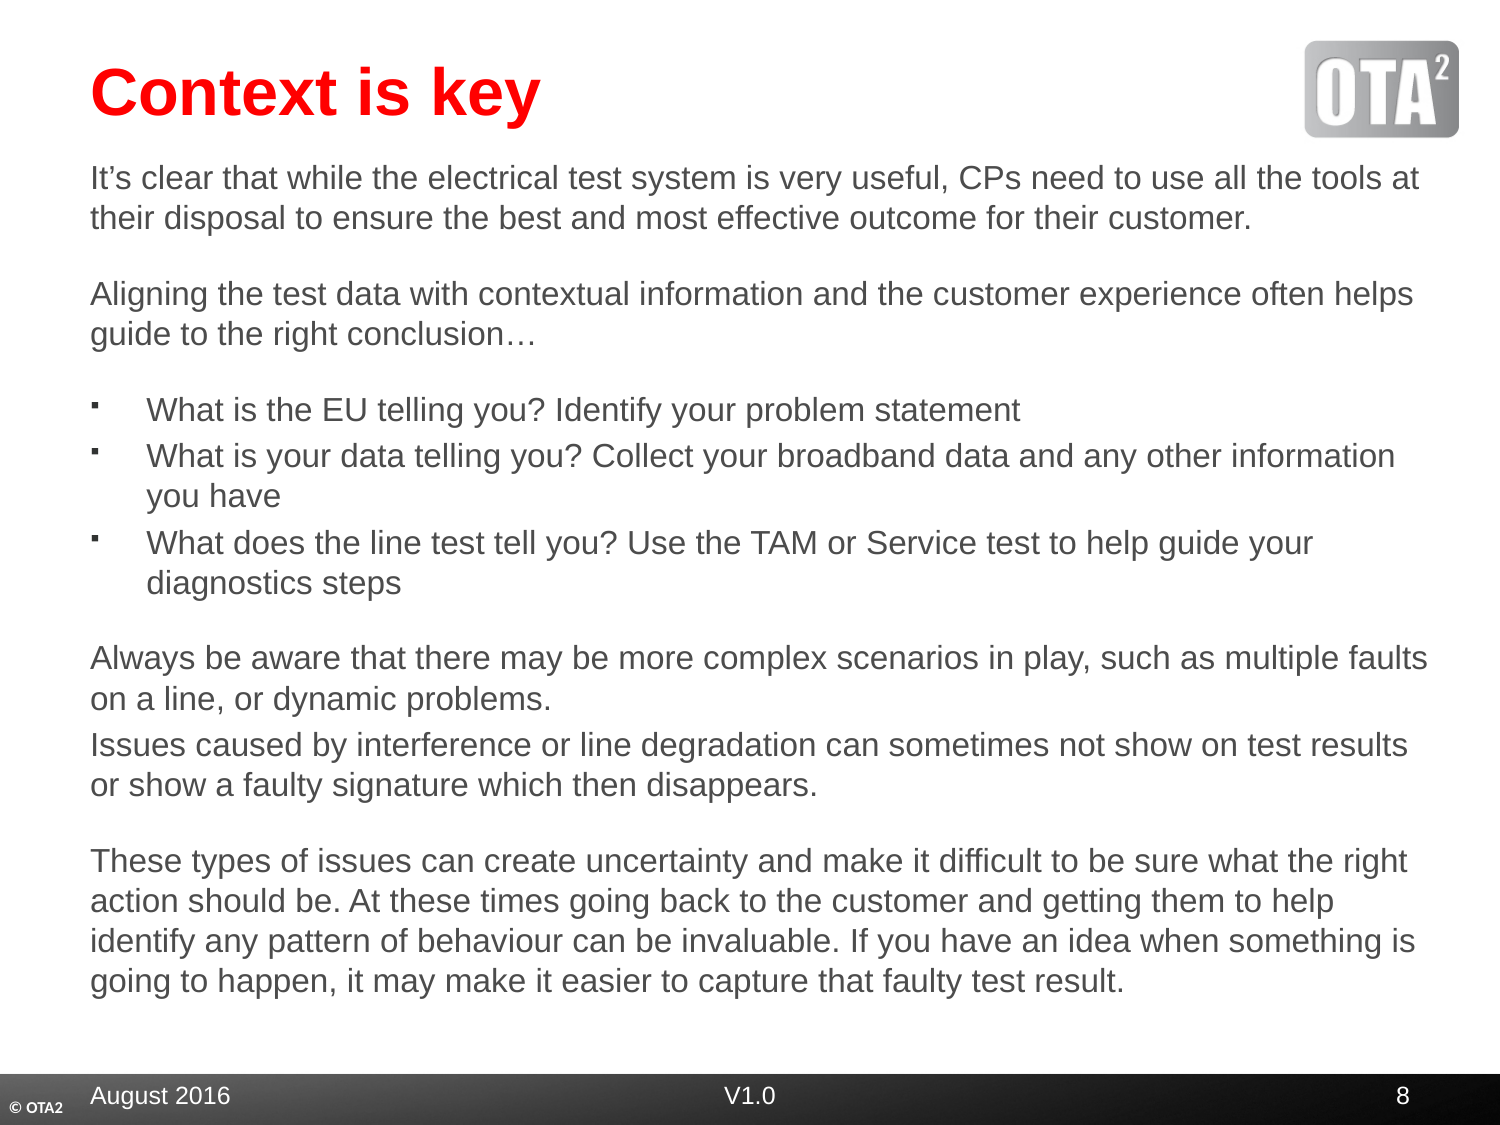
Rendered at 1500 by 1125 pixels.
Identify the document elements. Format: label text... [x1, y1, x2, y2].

list It’s clear that while the electrical test system is very useful, CPs need to use all the tools at their disposal to ensure the best and most effective outcome for their customer. Aligning the test data with contextual information and the customer experience often helps guide to the right conclusion… What is the EU telling you? Identify your problem statement What is your data telling you? Collect your broadband data and any other information you have What does the line test tell you? Use the TAM or Service test to help guide your diagnostics steps Always be aware that there may be more complex scenarios in play, such as multiple faults on a line, or dynamic problems. Issues caused by interference or line degradation can sometimes not show on test results or show a faulty signature which then disappears. These types of issues can create uncertainty and make it difficult to be sure what the right action should be. At these times going back to the customer and getting them to help identify any pattern of behaviour can be invaluable. If you have an idea when something is going to happen, it may make it easier to capture that faulty test result. [74, 148, 1459, 1051]
footer V1.0 [512, 1074, 988, 1118]
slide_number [74, 1074, 426, 1118]
title Context is key [74, 7, 1294, 148]
slide_number 8 [1074, 1074, 1426, 1118]
picture [0, 0, 1500, 1125]
